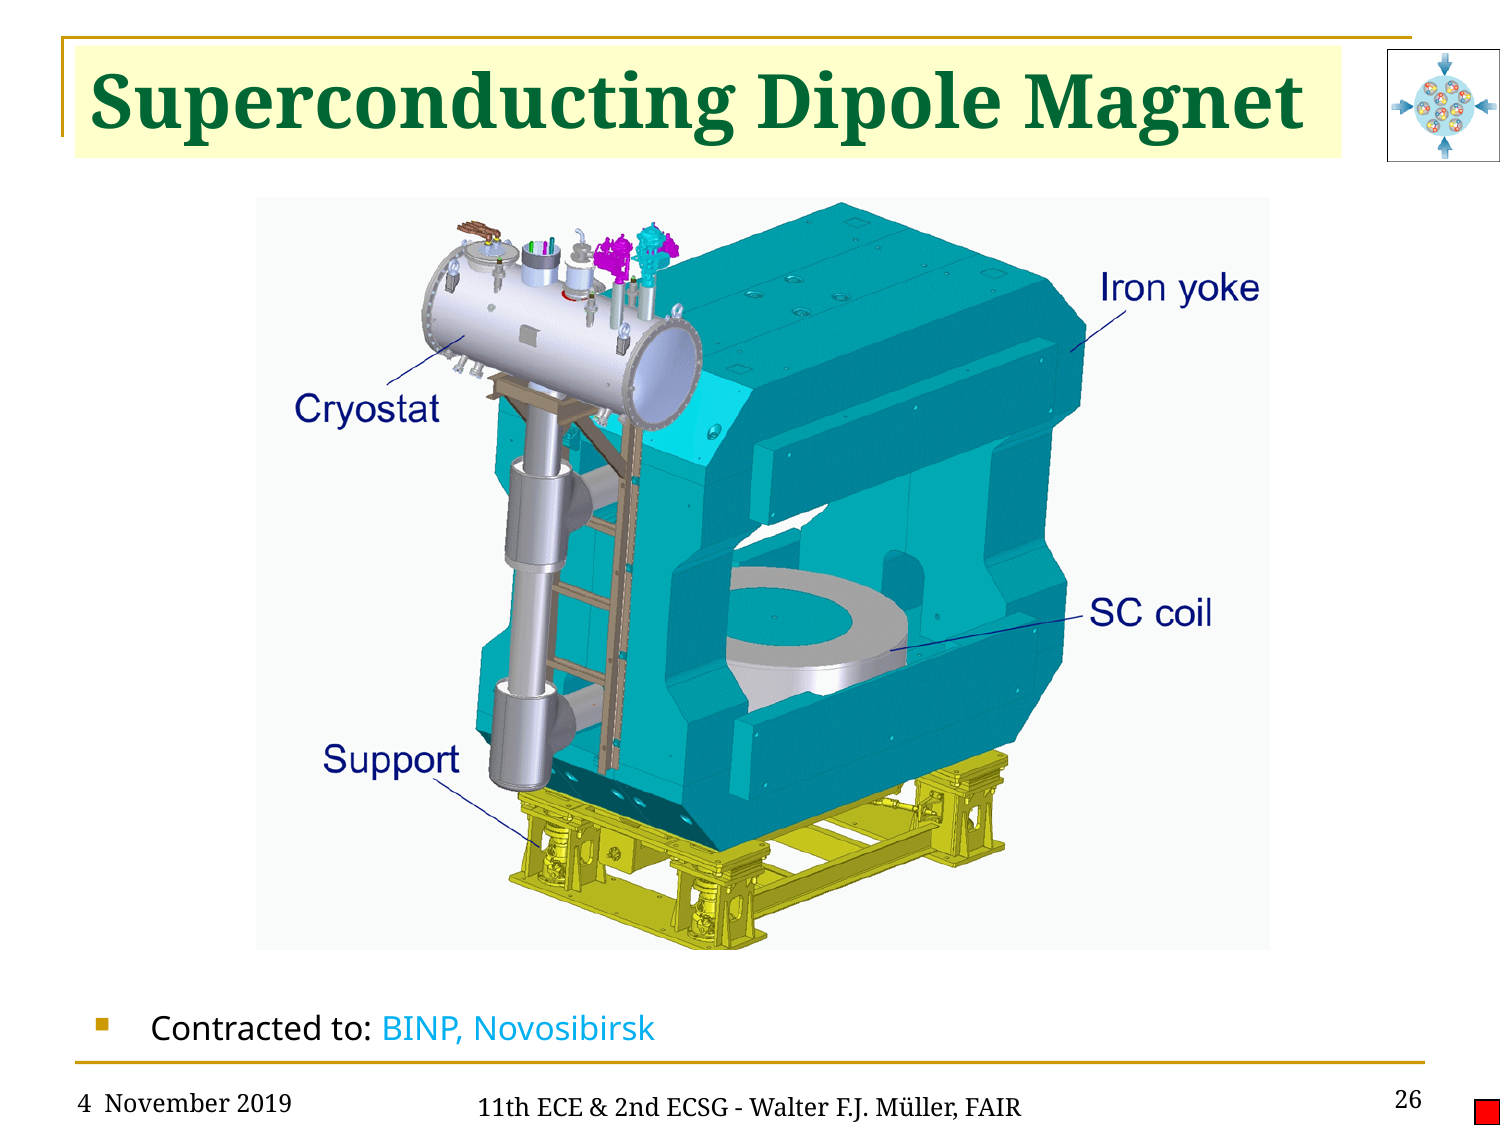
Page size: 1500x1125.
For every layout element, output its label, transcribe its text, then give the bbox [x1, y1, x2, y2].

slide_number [62, 1063, 350, 1125]
text_box [1475, 1100, 1500, 1125]
picture [1387, 49, 1500, 162]
text_box Contracted to: BINP, Novosibirsk [79, 999, 1440, 1076]
picture [256, 197, 1270, 950]
title Superconducting Dipole Magnet [75, 45, 1342, 159]
slide_number 26 [1149, 1076, 1438, 1125]
footer 11th ECE & 2nd ECSG - Walter F.J. Müller, FAIR [362, 1076, 1138, 1125]
